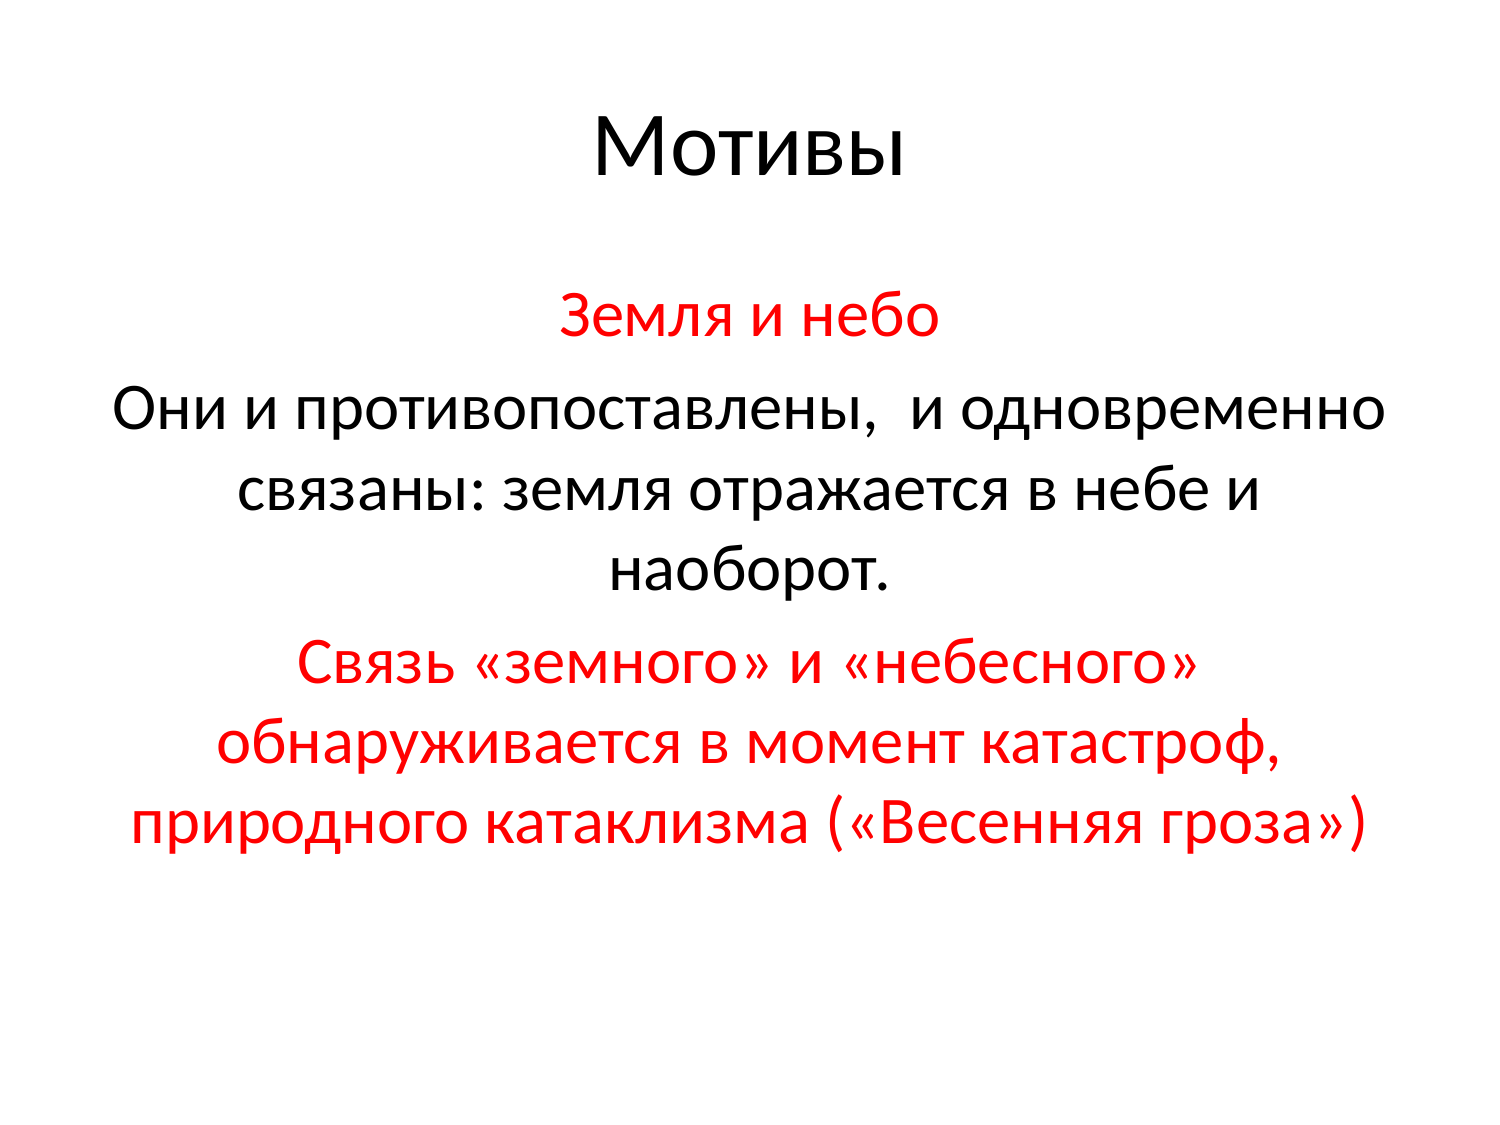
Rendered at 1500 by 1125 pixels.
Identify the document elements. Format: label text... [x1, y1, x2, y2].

title Мотивы [75, 45, 1425, 233]
list Земля и небо Они и противопоставлены, и одновременно связаны: земля отражается в небе и наоборот. Связь «земного» и «небесного» обнаруживается в момент катастроф, природного катаклизма («Весенняя гроза») [75, 262, 1425, 1005]
